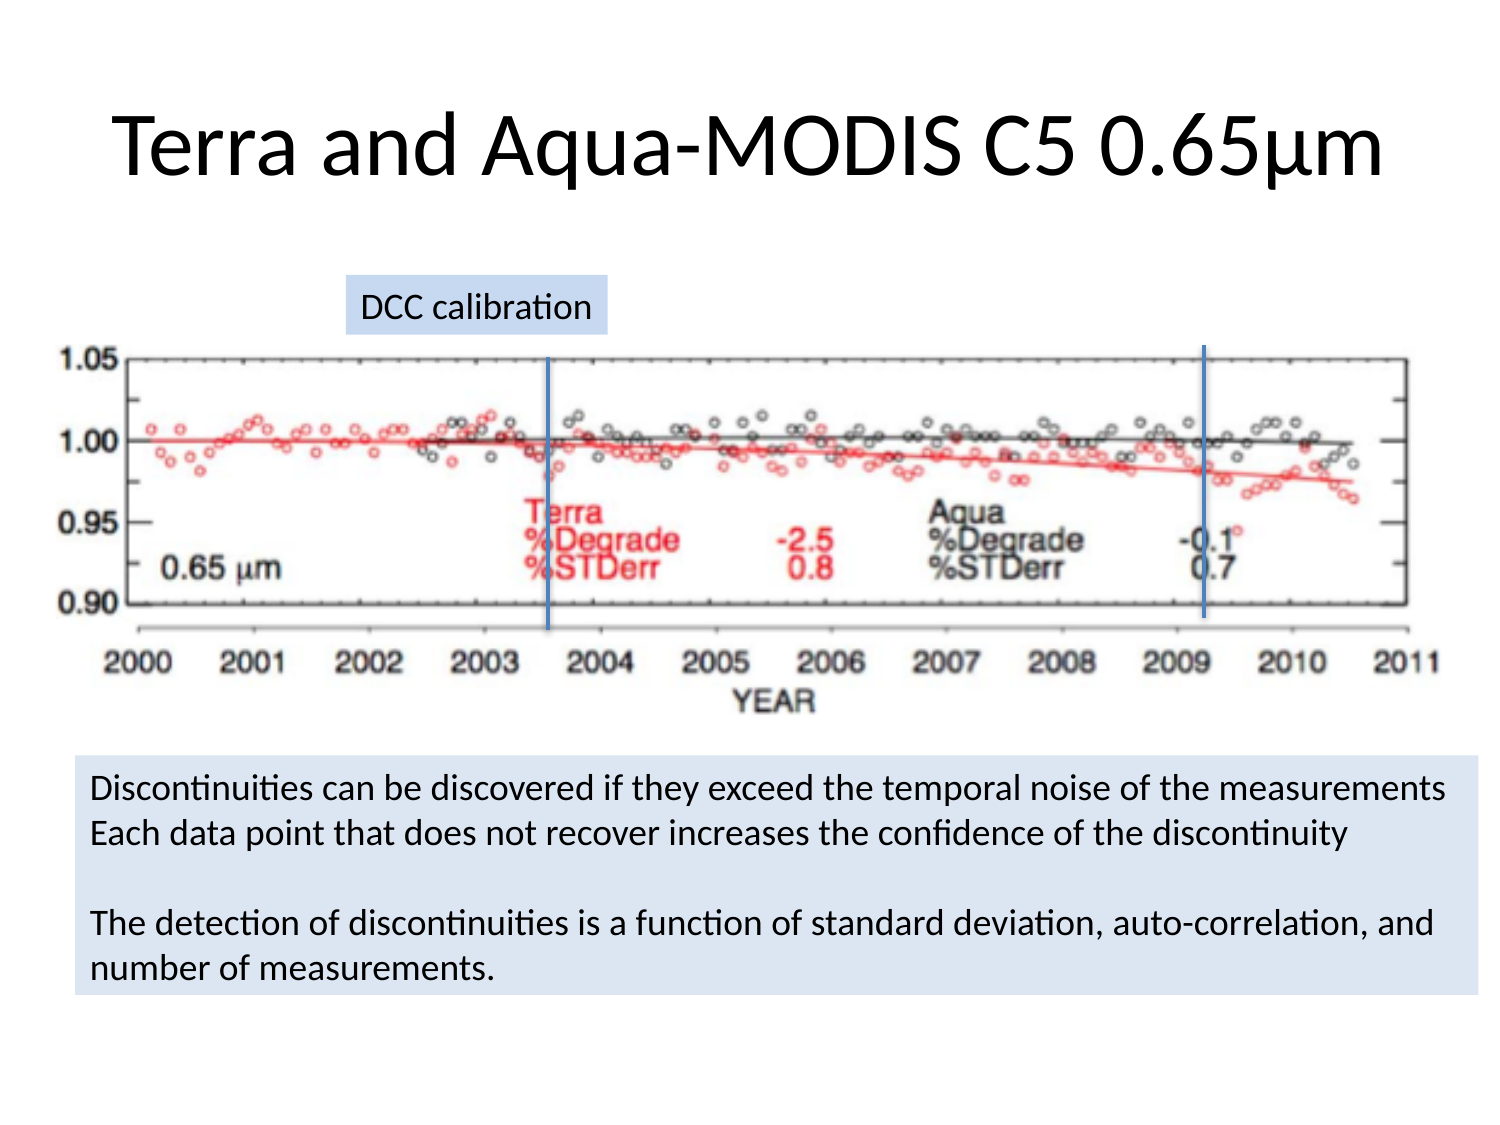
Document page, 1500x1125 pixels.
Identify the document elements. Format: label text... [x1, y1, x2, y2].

text_box Discontinuities can be discovered if they exceed the temporal noise of the measurements Each data point that does not recover increases the confidence of the discontinuity The detection of discontinuities is a function of standard deviation, auto-correlation, and number of measurements. [75, 755, 1479, 995]
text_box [35, 344, 1462, 732]
title Terra and Aqua-MODIS C5 0.65µm [75, 45, 1425, 233]
text_box DCC calibration [345, 274, 608, 335]
